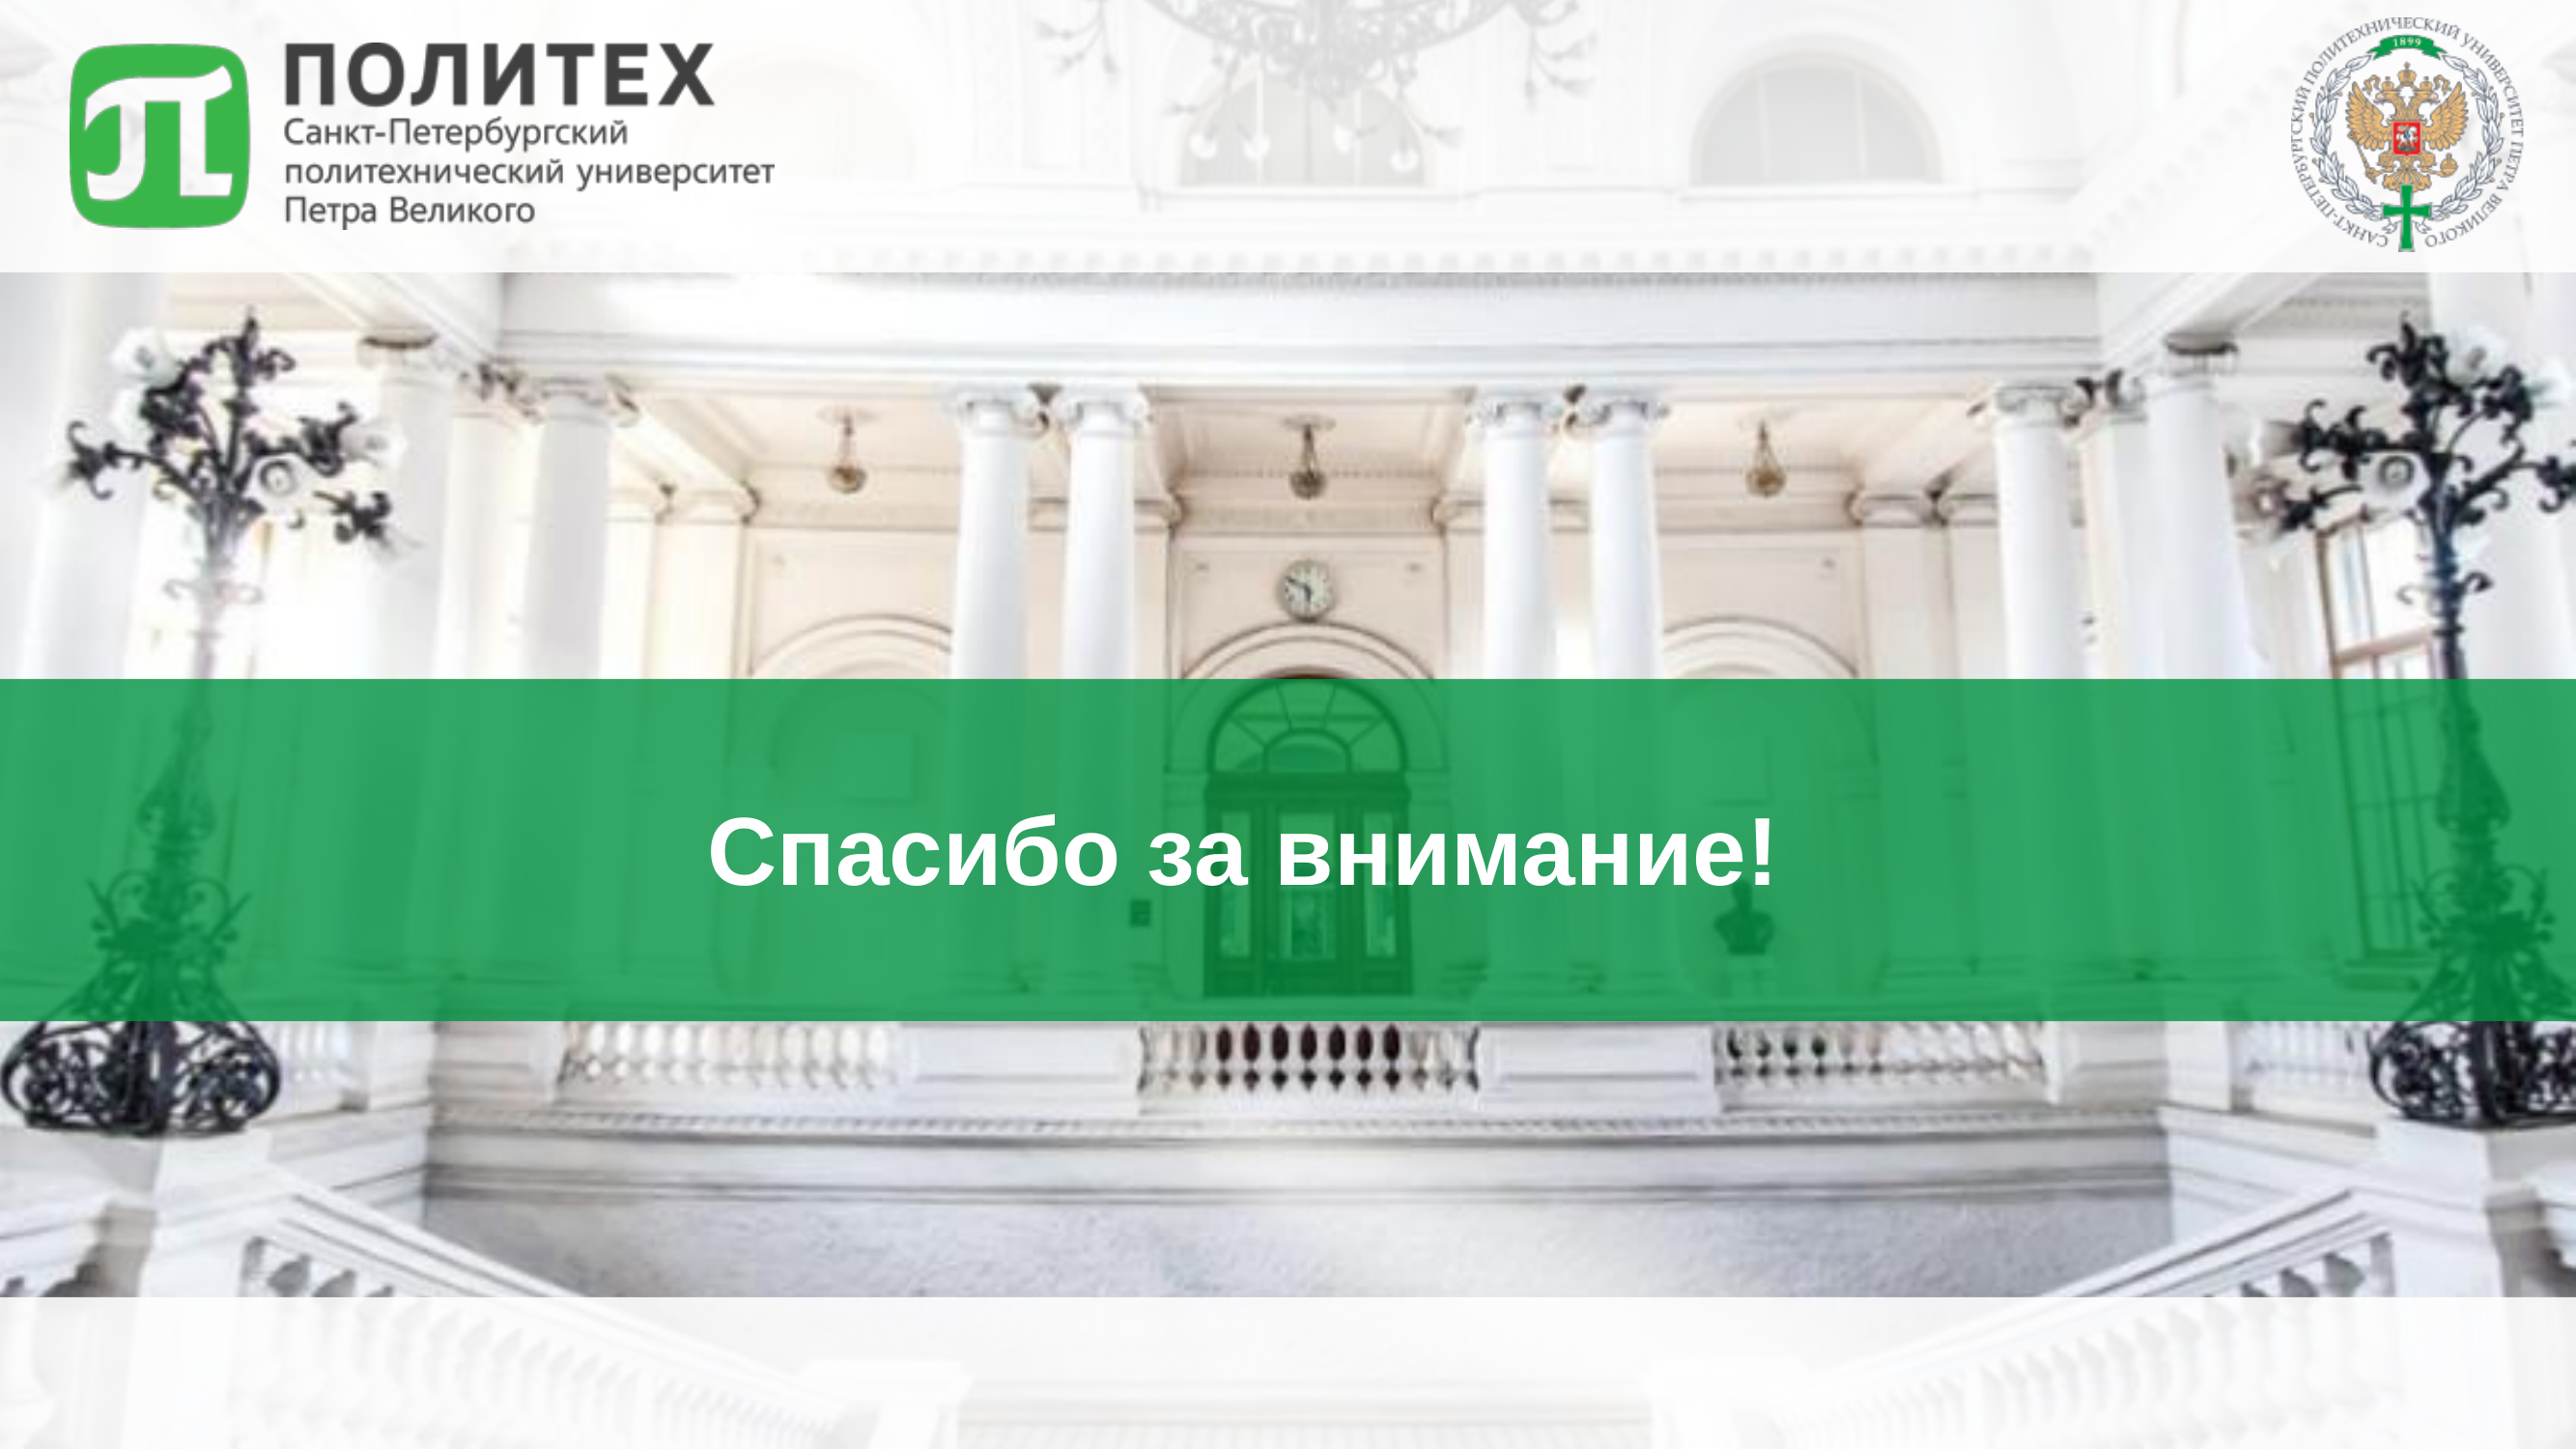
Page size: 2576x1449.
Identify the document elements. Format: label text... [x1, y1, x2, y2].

picture [0, 272, 2576, 678]
picture [70, 43, 775, 230]
picture [2291, 17, 2527, 252]
title Спасибо за внимание! [124, 781, 2364, 942]
picture [0, 1022, 2576, 1296]
